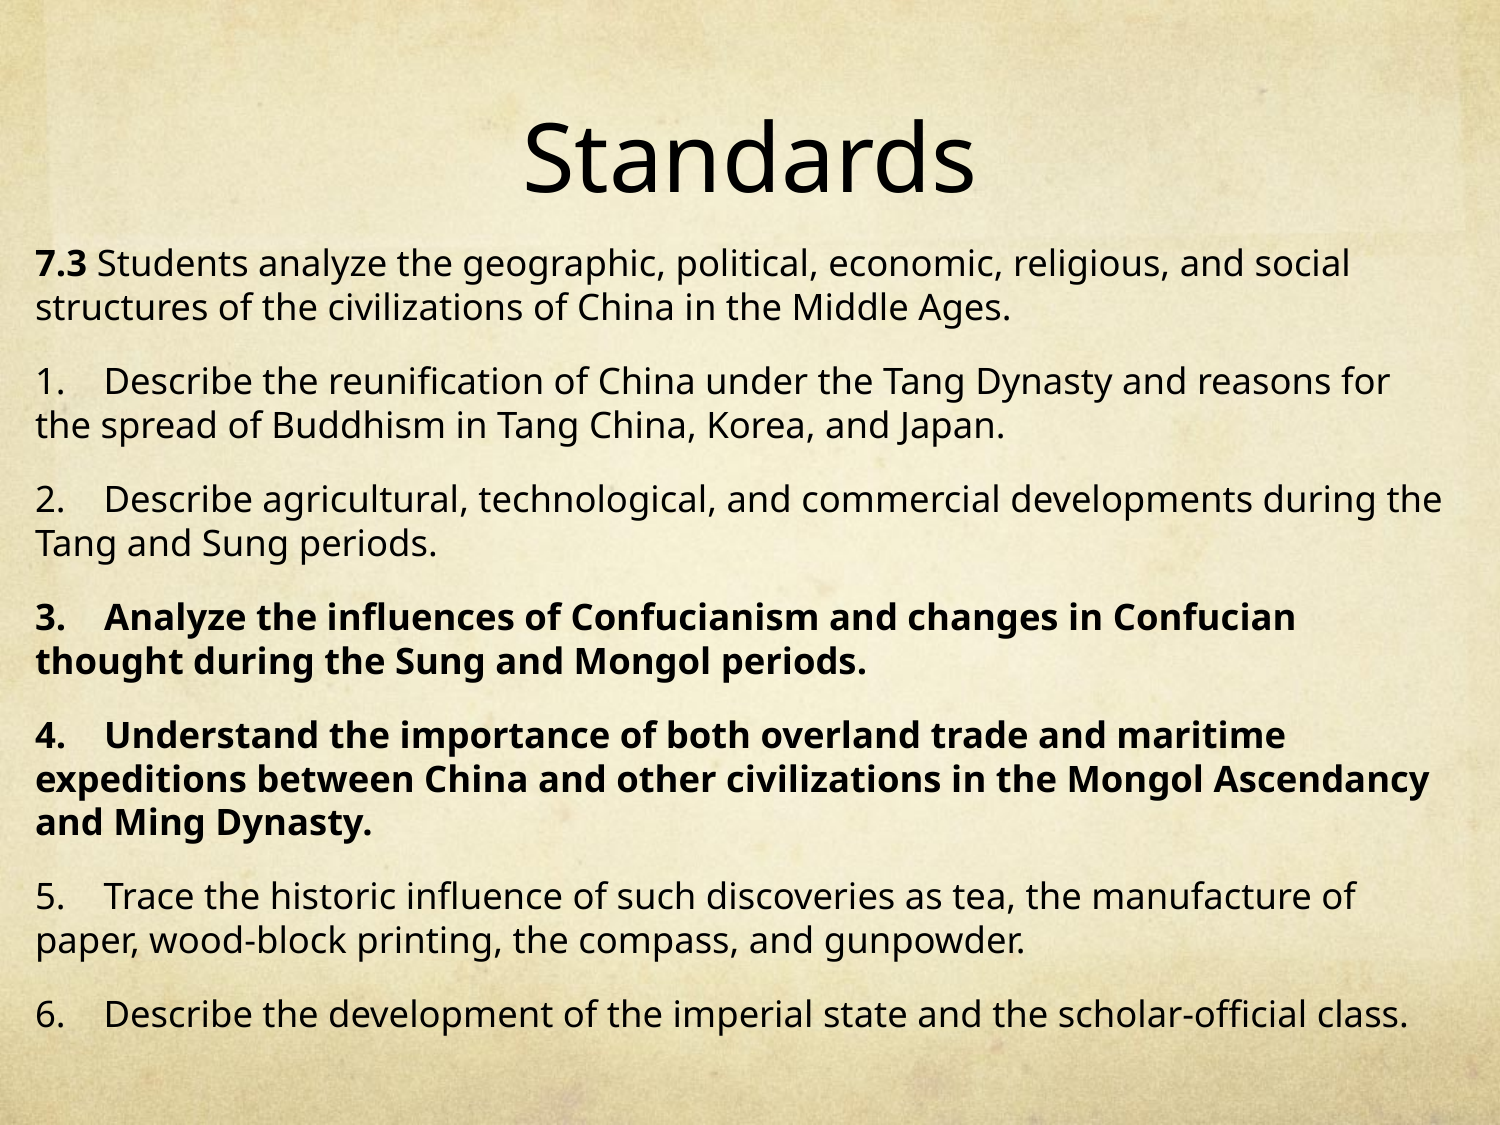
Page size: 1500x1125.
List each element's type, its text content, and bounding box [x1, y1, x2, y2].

title Standards [150, 82, 1350, 225]
picture [0, 0, 1500, 1125]
list 7.3 Students analyze the geographic, political, economic, religious, and social structures of the civilizations of China in the Middle Ages. 1. Describe the reunification of China under the Tang Dynasty and reasons for the spread of Buddhism in Tang China, Korea, and Japan. 2. Describe agricultural, technological, and commercial developments during the Tang and Sung periods. 3. Analyze the influences of Confucianism and changes in Confucian thought during the Sung and Mongol periods. 4. Understand the importance of both overland trade and maritime expeditions between China and other civilizations in the Mongol Ascendancy and Ming Dynasty. 5. Trace the historic influence of such discoveries as tea, the manufacture of paper, wood-block printing, the compass, and gunpowder. 6. Describe the development of the imperial state and the scholar-official class. [19, 232, 1464, 1048]
